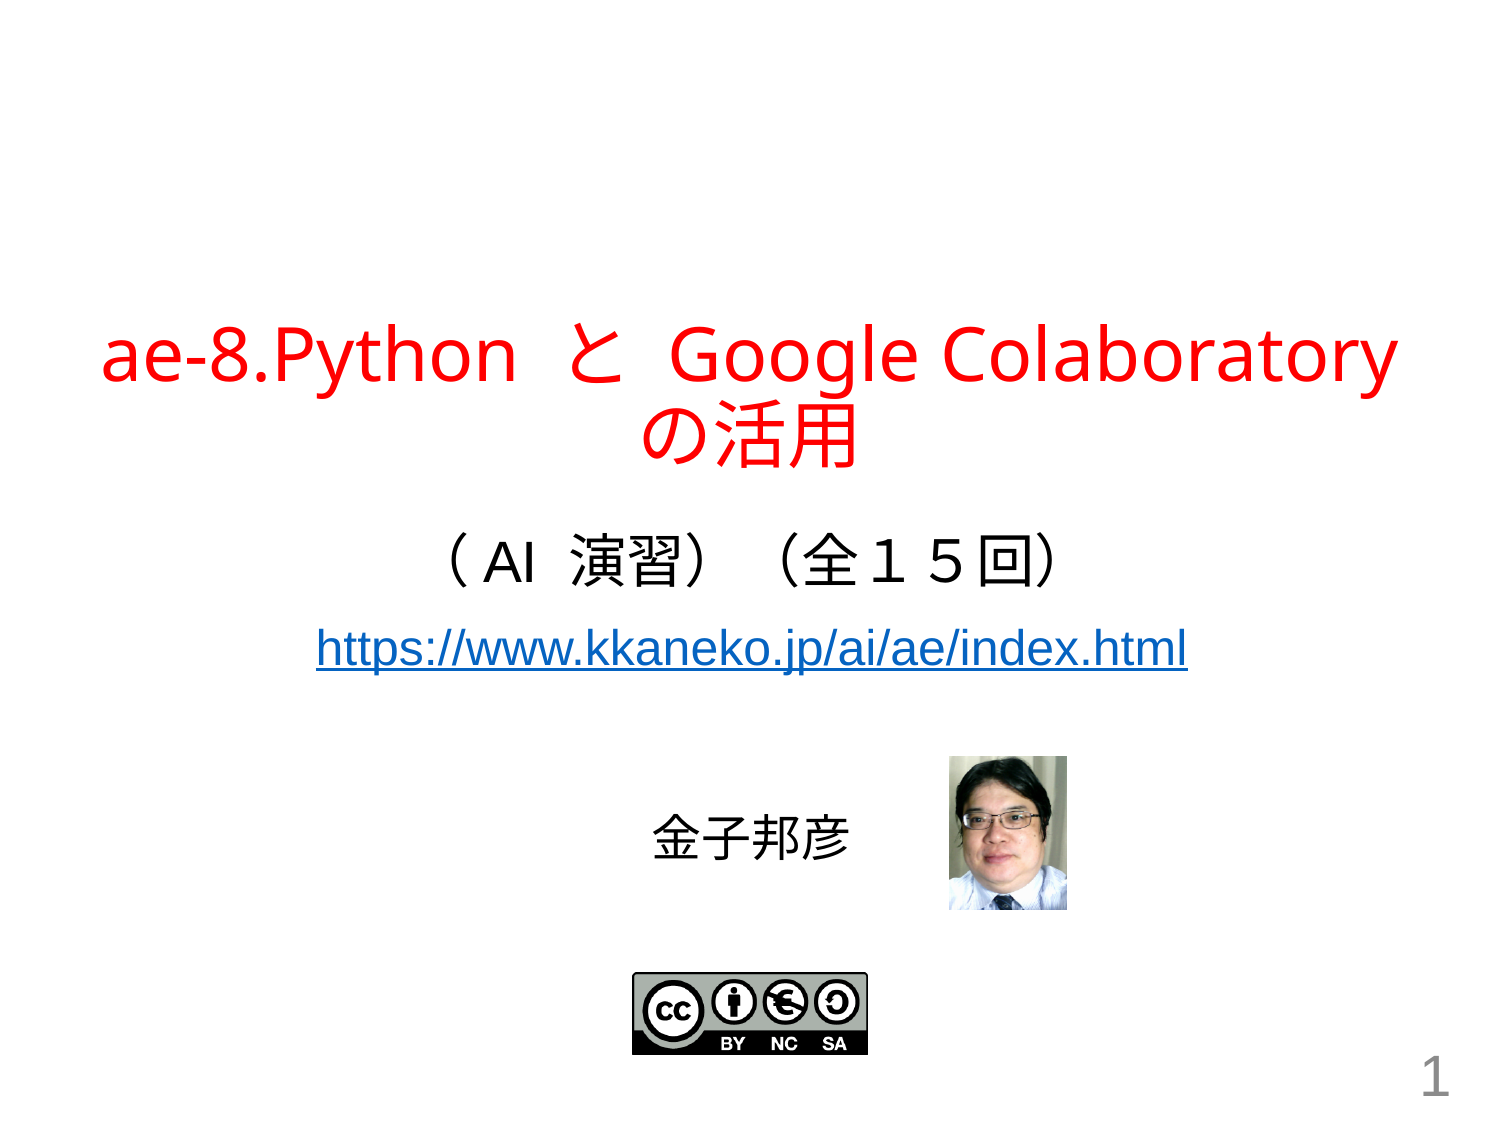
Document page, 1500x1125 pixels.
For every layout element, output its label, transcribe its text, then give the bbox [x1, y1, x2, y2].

title ae-8.Python と Google Colaboratory の活用 [73, 184, 1427, 516]
text_box 金子邦彦 [635, 798, 868, 875]
slide_number 1 [1129, 1042, 1467, 1103]
picture [632, 972, 868, 1055]
subtitle （AI 演習）（全１５回） https://www.kkaneko.jp/ai/ae/index.html [73, 516, 1430, 764]
picture [949, 756, 1067, 911]
